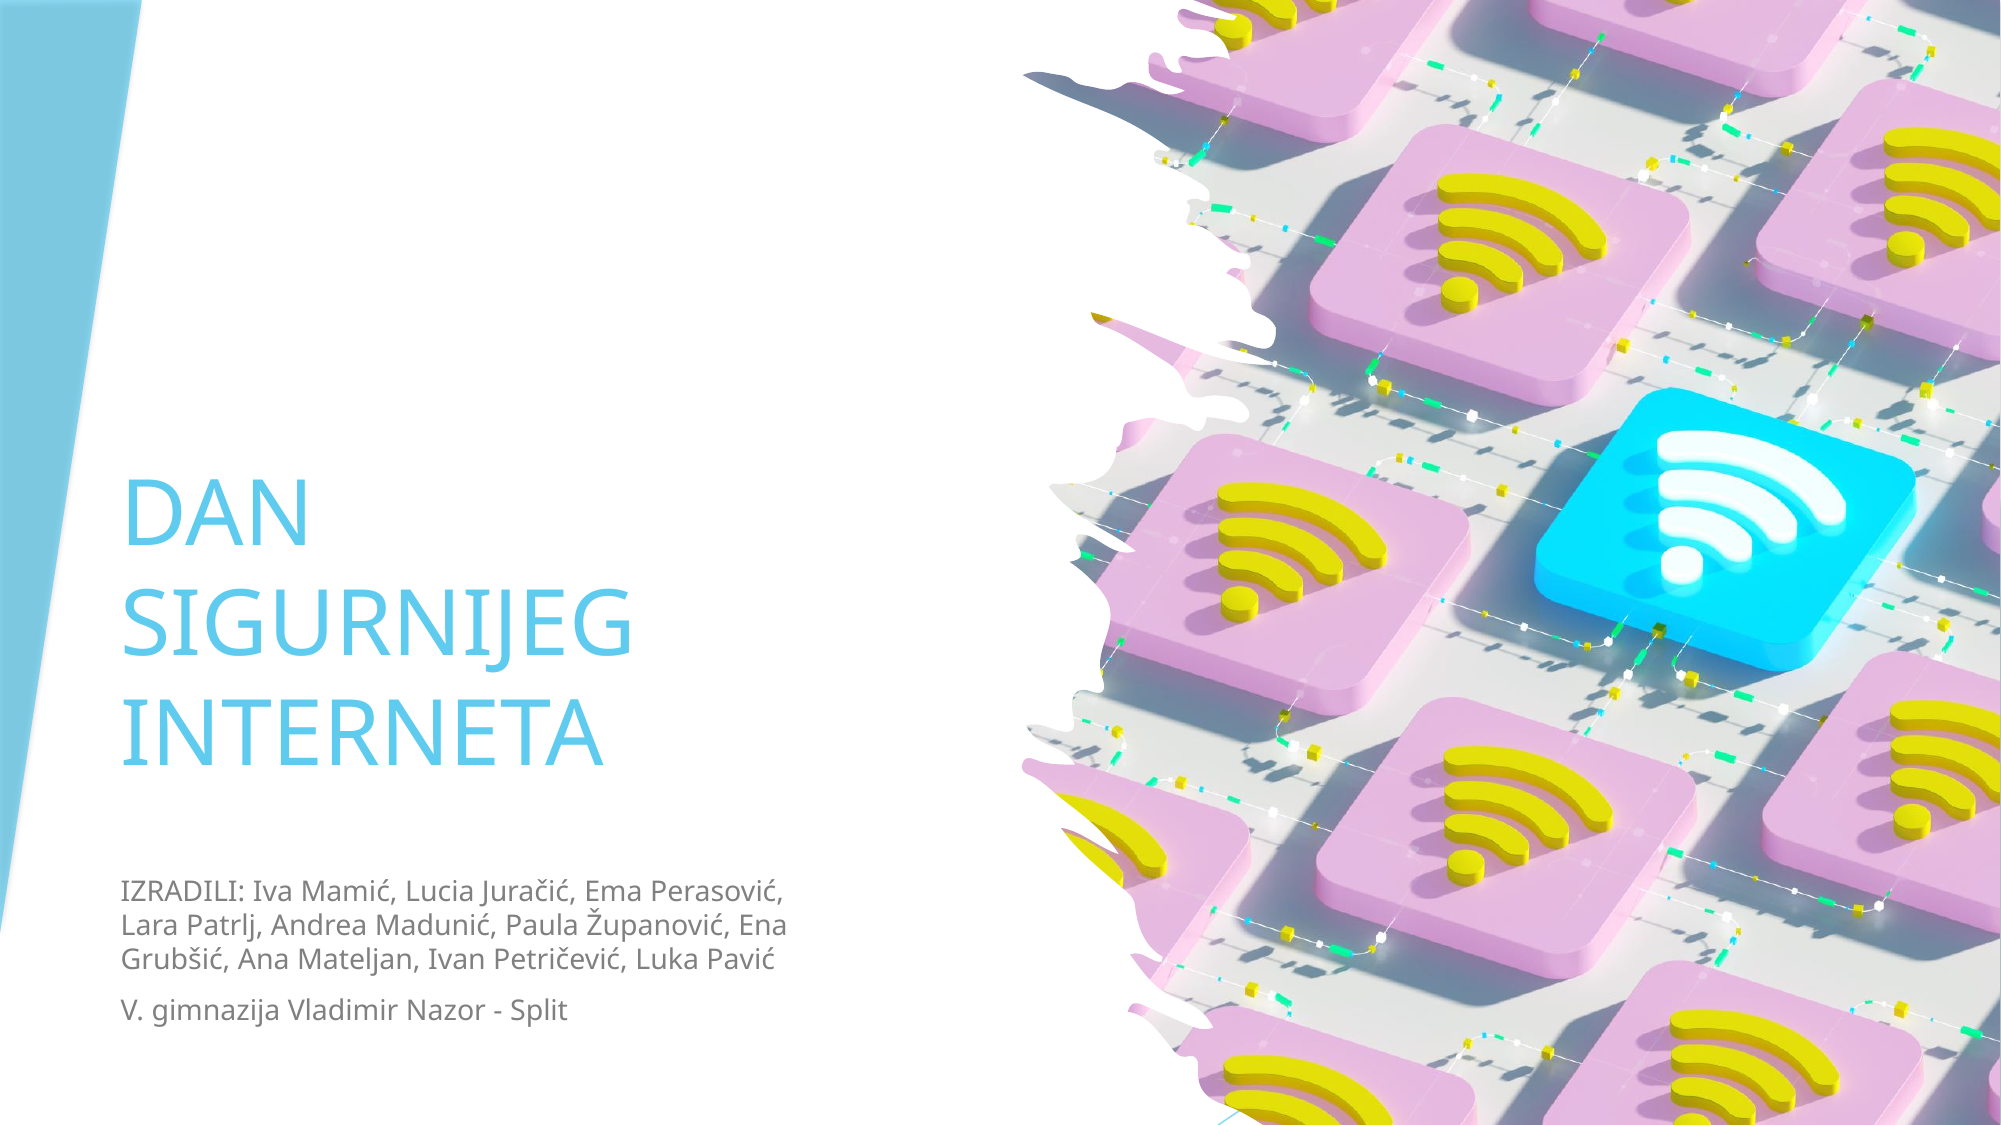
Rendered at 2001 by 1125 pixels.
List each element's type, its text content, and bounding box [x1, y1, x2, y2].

title DAN SIGURNIJEG INTERNETA [105, 42, 864, 792]
subtitle IZRADILI: Iva Mamić, Lucia Juračić, Ema Perasović, Lara Patrlj, Andrea Madunić, Paula Županović, Ena Grubšić, Ana Mateljan, Ivan Petričević, Luka Pavić V. gimnazija Vladimir Nazor - Split [105, 865, 864, 1035]
picture [1021, 0, 2000, 1125]
